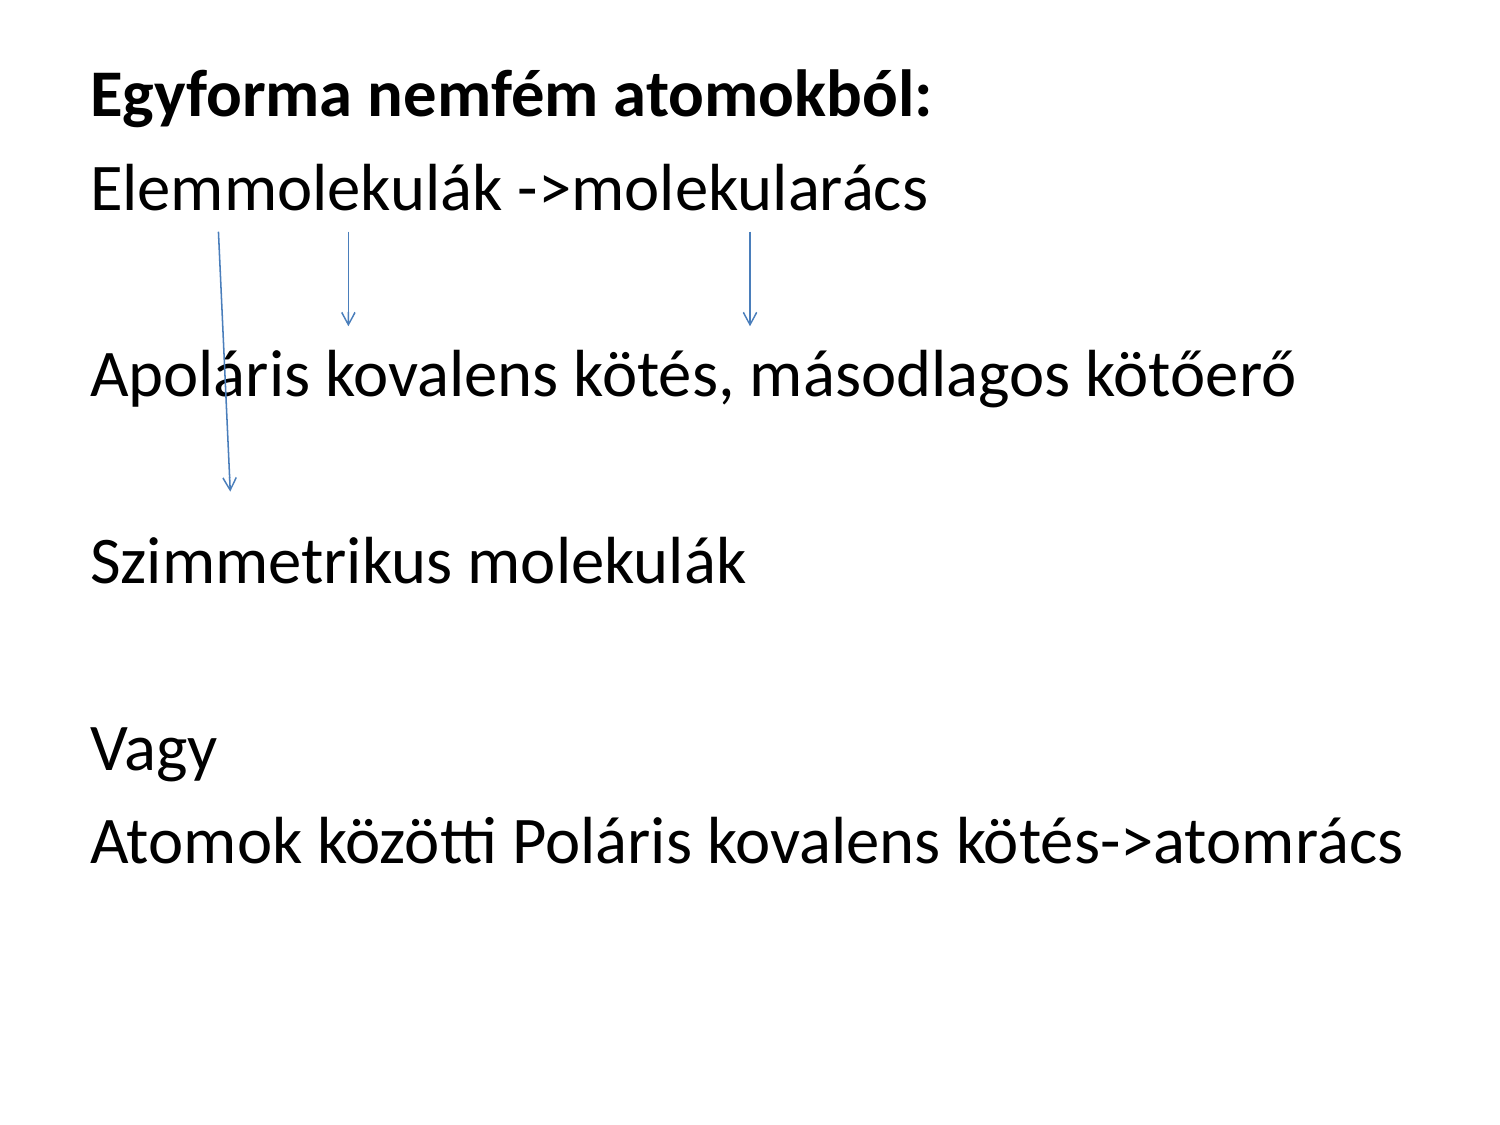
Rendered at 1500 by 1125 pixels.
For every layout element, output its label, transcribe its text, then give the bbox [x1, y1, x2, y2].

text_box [218, 231, 231, 492]
list Egyforma nemfém atomokból: Elemmolekulák ->molekularács Apoláris kovalens kötés, másodlagos kötőerő Szimmetrikus molekulák Vagy Atomok közötti Poláris kovalens kötés->atomrács [75, 42, 1425, 1005]
